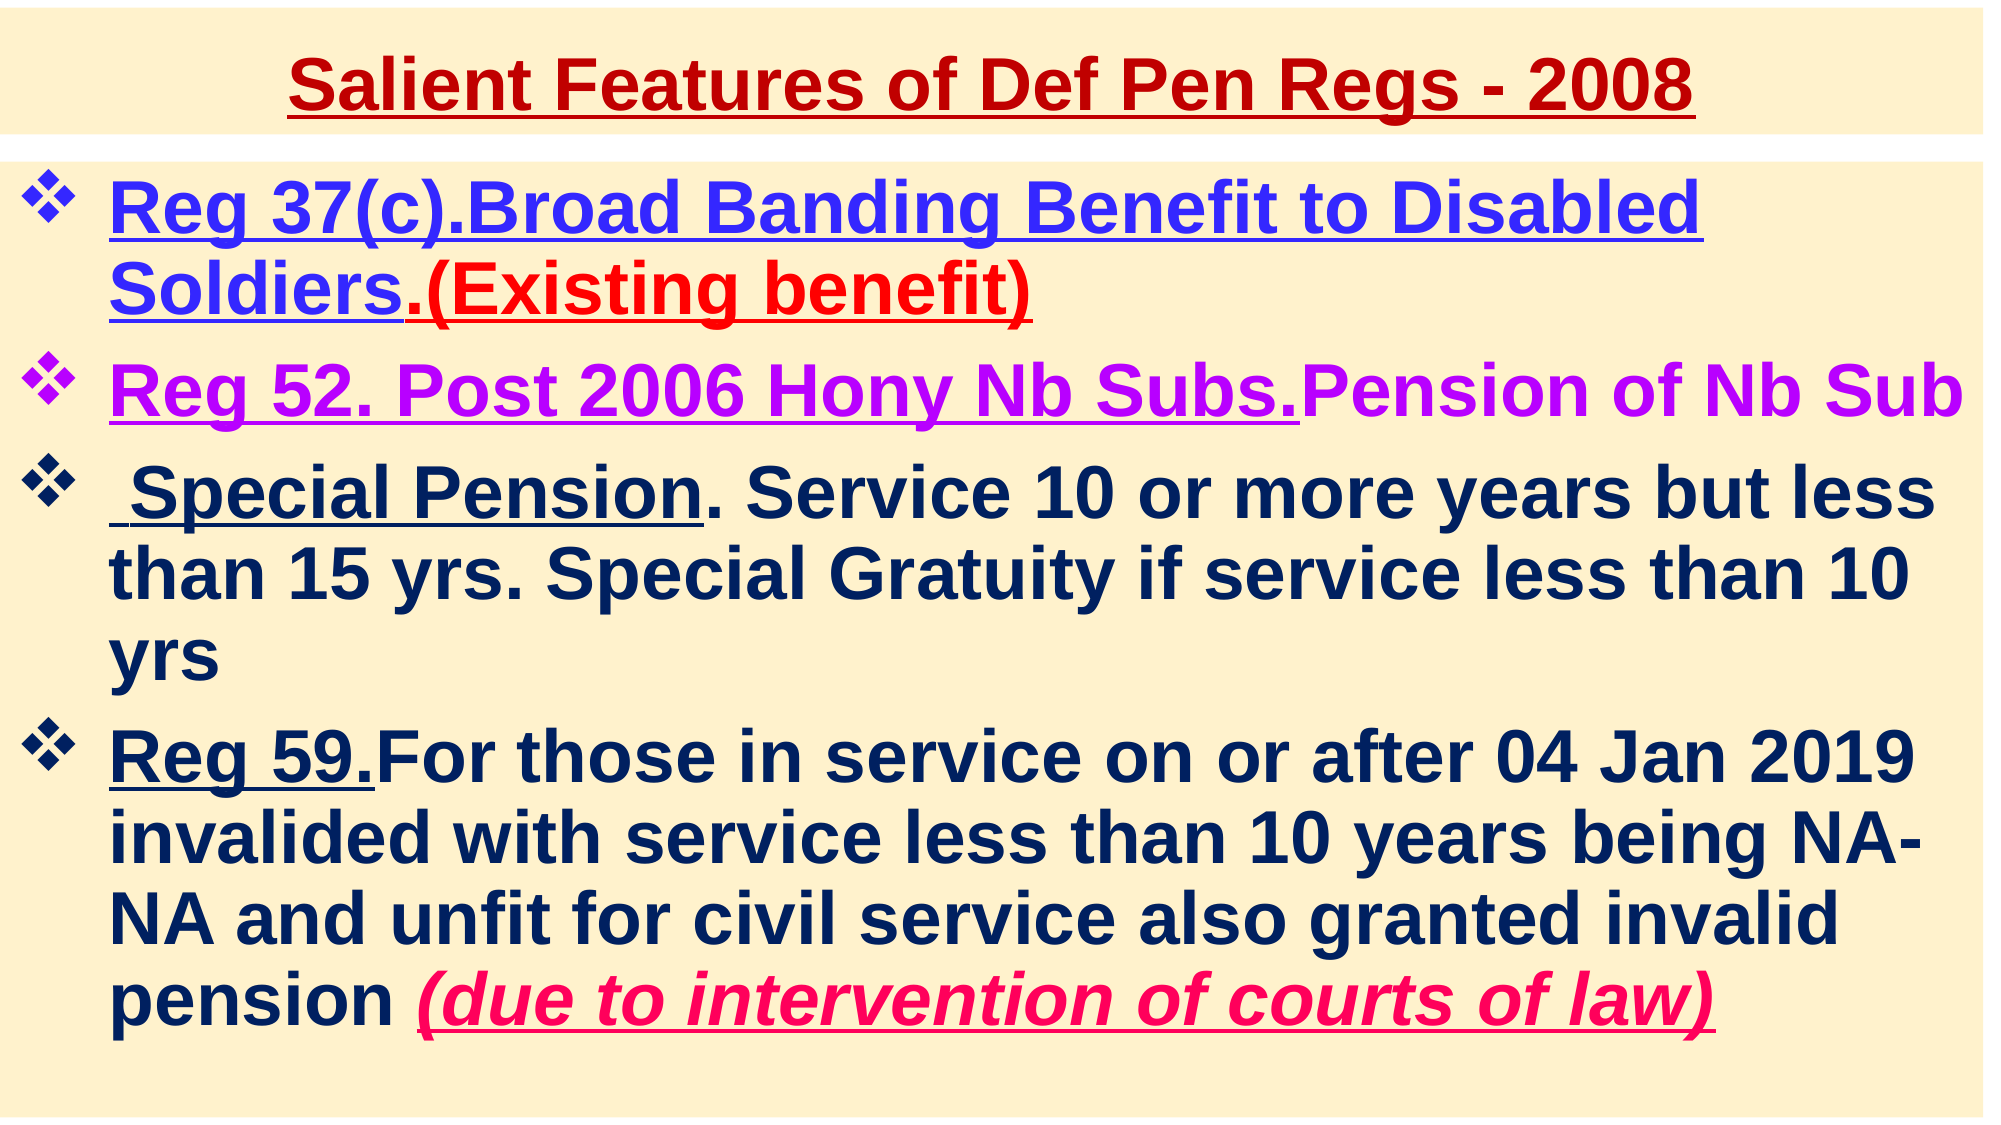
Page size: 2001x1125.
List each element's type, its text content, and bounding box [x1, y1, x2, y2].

subtitle Reg 37(c).Broad Banding Benefit to Disabled Soldiers.(Existing benefit) Reg 52. Post 2006 Hony Nb Subs.Pension of Nb Sub Special Pension. Service 10 or more years but less than 15 yrs. Special Gratuity if service less than 10 yrs Reg 59.For those in service on or after 04 Jan 2019 invalided with service less than 10 years being NA-NA and unfit for civil service also granted invalid pension (due to intervention of courts of law) [0, 161, 1984, 1118]
title Salient Features of Def Pen Regs - 2008 [0, 7, 1984, 135]
